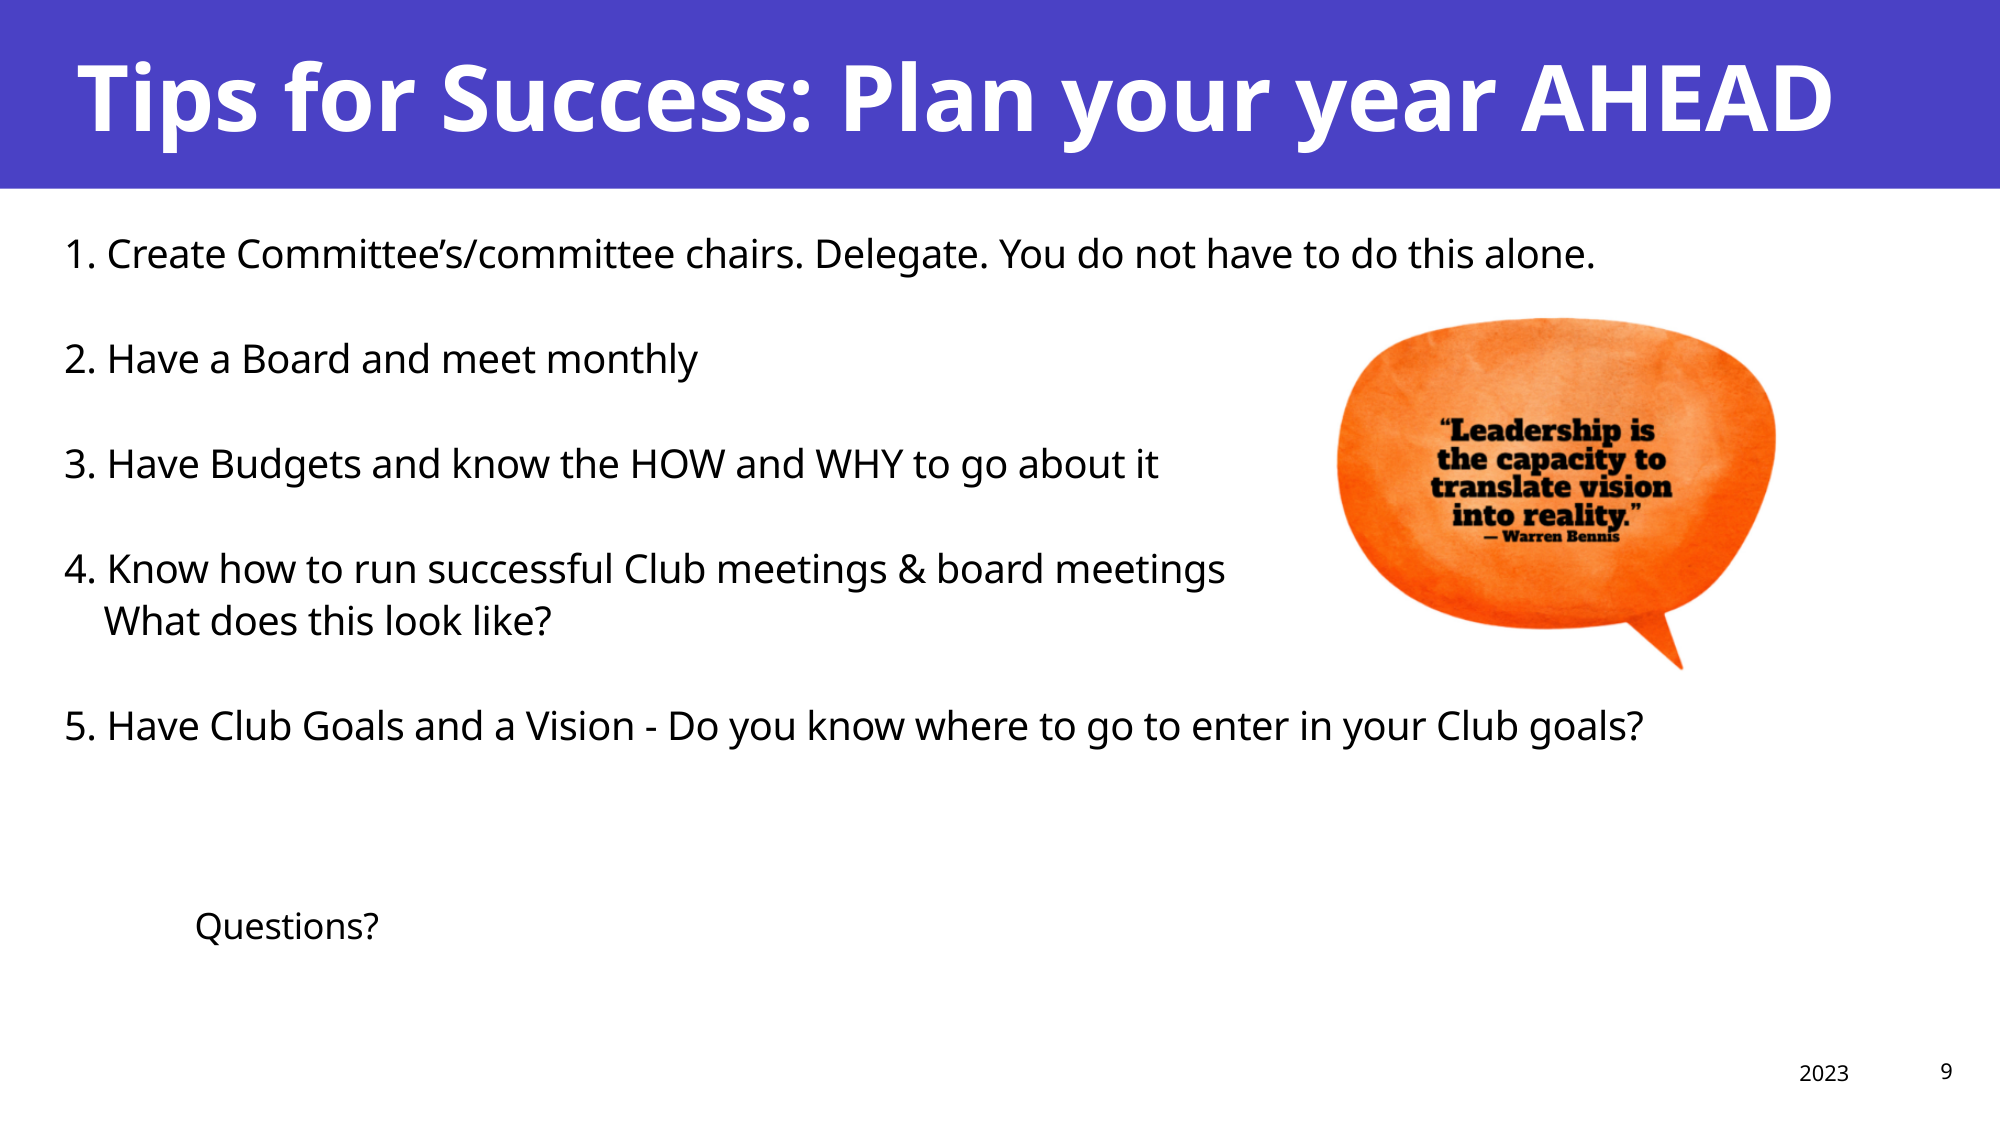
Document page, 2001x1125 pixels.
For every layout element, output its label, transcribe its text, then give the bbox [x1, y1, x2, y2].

slide_number 2023 [1150, 1042, 1864, 1103]
slide_number 9 [1864, 1042, 1968, 1103]
picture [1332, 274, 1798, 675]
list 1. Create Committee’s/committee chairs. Delegate. You do not have to do this alone. 2. Have a Board and meet monthly 3. Have Budgets and know the HOW and WHY to go about it 4. Know how to run successful Club meetings & board meetings What does this look like? 5. Have Club Goals and a Vision - Do you know where to go to enter in your Club goals? Questions? [49, 216, 1798, 1103]
title Tips for Success: Plan your year AHEAD [59, 31, 1852, 159]
